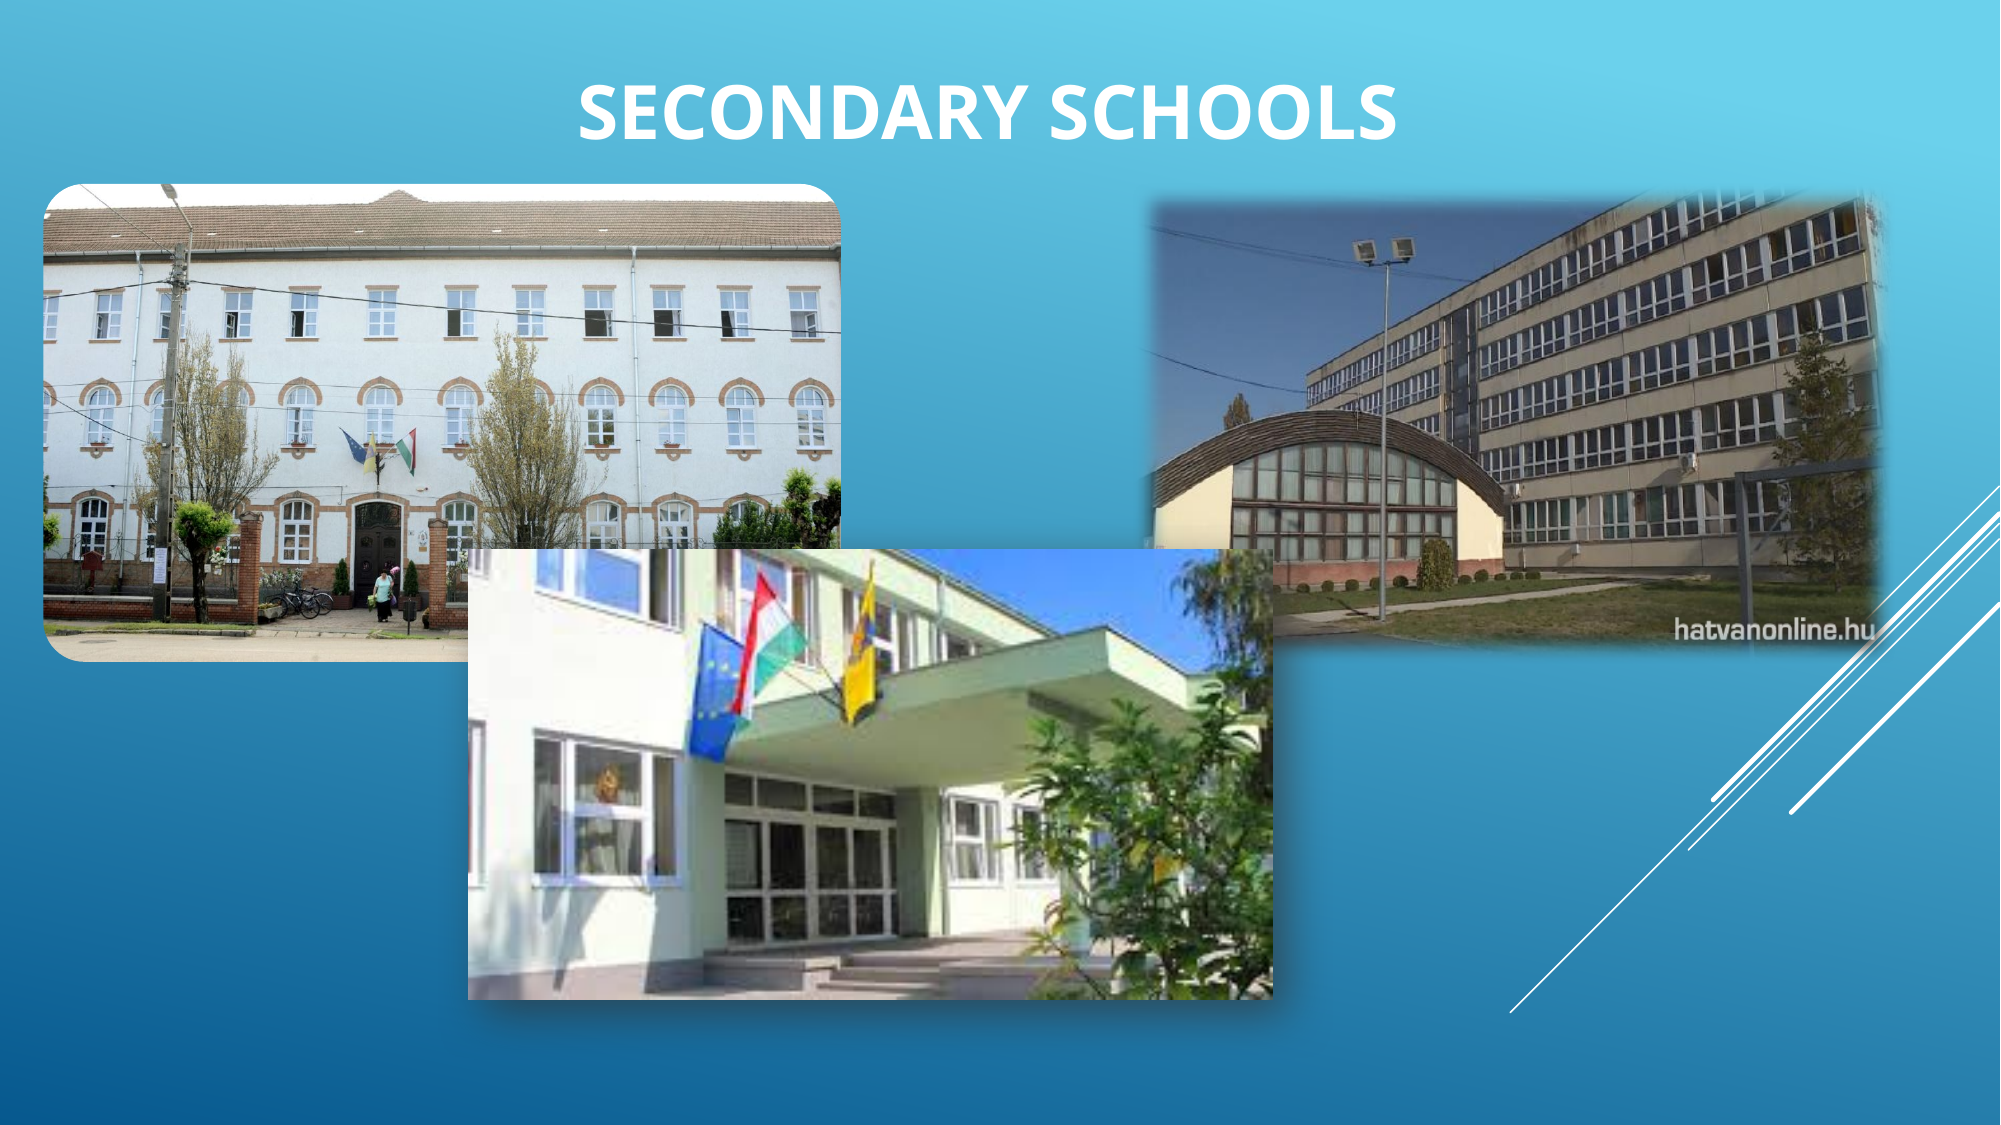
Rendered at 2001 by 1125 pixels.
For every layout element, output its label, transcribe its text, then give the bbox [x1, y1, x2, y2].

title Secondary schools [125, 0, 1851, 219]
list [43, 183, 842, 663]
picture [468, 183, 1895, 1000]
